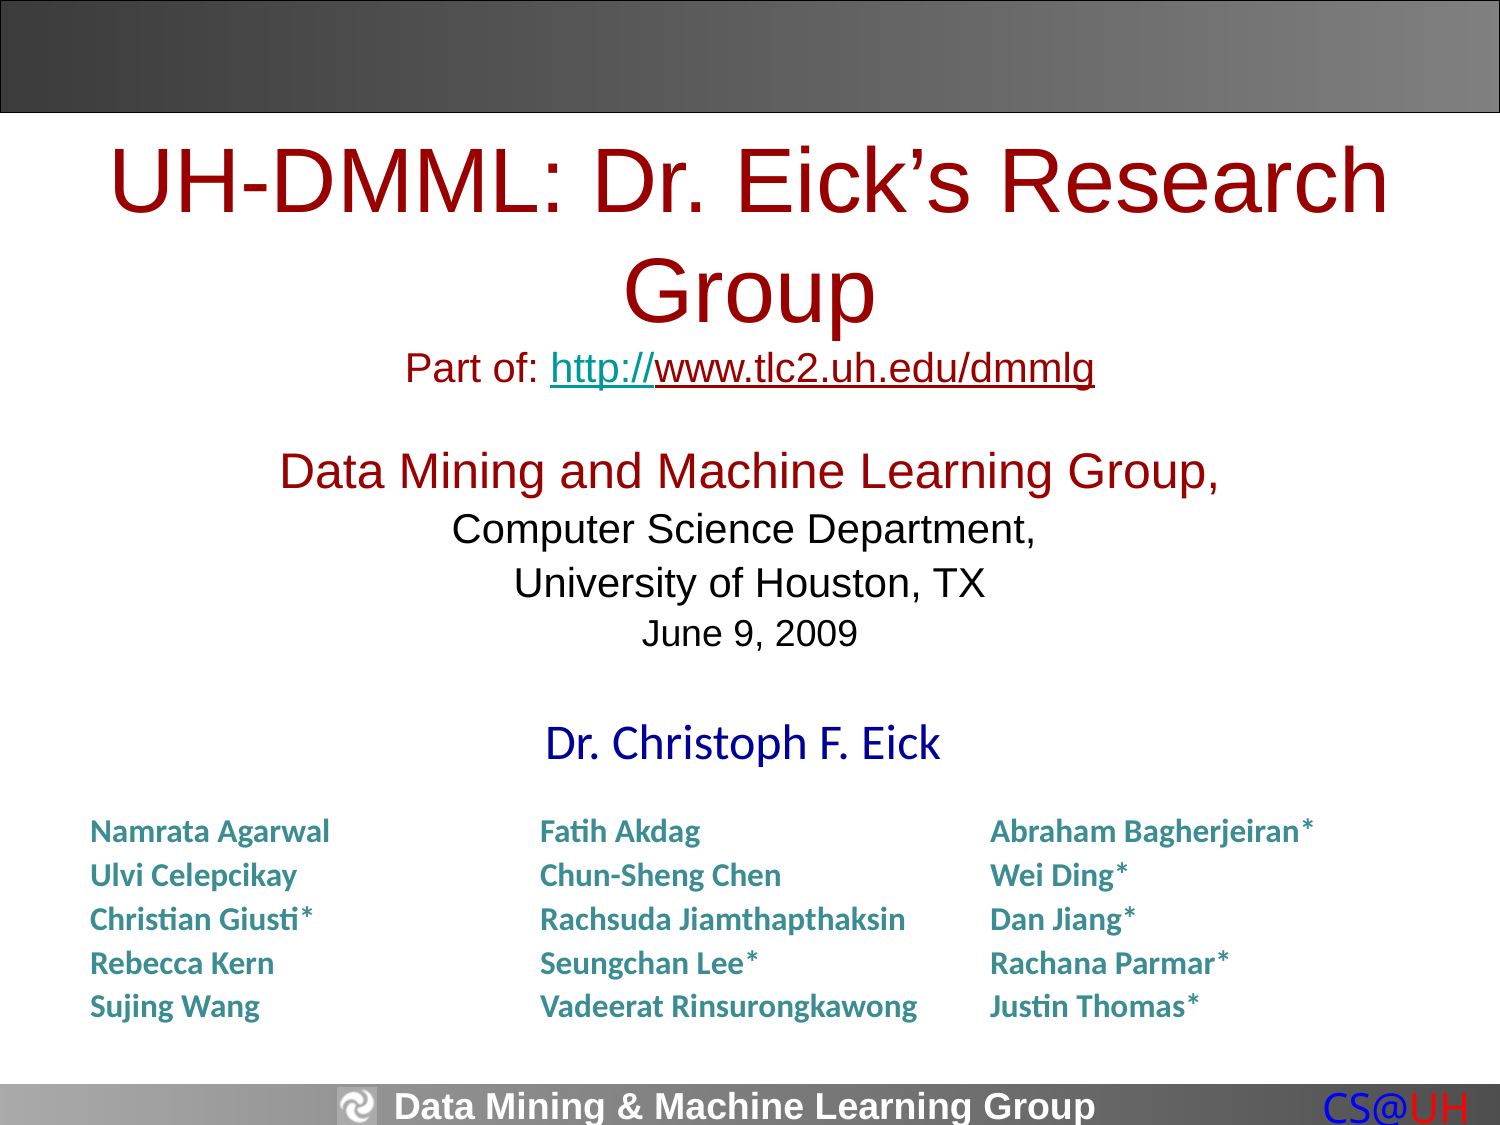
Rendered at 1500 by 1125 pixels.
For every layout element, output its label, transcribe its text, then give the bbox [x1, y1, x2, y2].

title UH-DMML: Dr. Eick’s Research Group Part of: http://www.tlc2.uh.edu/dmmlg [0, 149, 1500, 413]
text_box Namrata Agarwal Fatih Akdag Abraham Bagherjeiran* Ulvi Celepcikay Chun-Sheng Chen Wei Ding* Christian Giusti* Rachsuda Jiamthapthaksin Dan Jiang* Rebecca Kern Seungchan Lee* Rachana Parmar* Sujing Wang Vadeerat Rinsurongkawong Justin Thomas* [75, 814, 1400, 1060]
text_box Dr. Christoph F. Eick [163, 707, 1323, 772]
picture [337, 1087, 377, 1125]
subtitle Data Mining and Machine Learning Group, Computer Science Department, University of Houston, TX June 9, 2009 [224, 437, 1276, 707]
